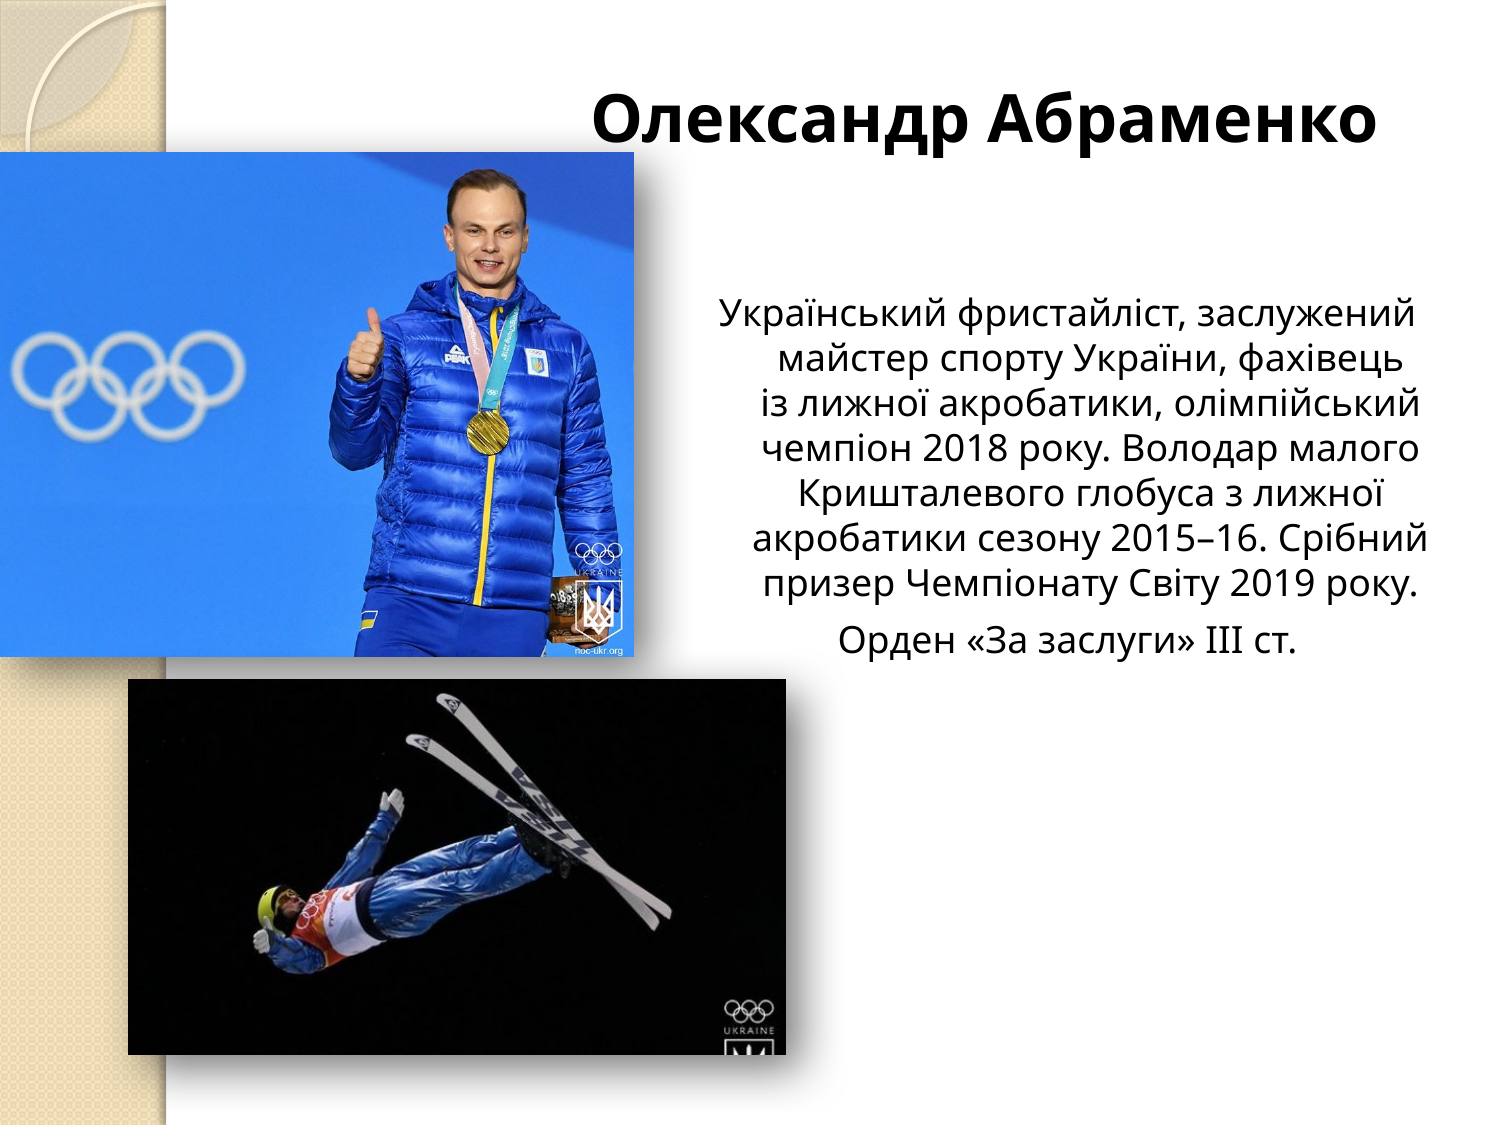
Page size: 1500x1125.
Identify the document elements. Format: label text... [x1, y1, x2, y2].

picture [0, 152, 634, 657]
picture [128, 679, 786, 1055]
title Олександр Абраменко [503, 45, 1466, 188]
list Український фристайліст, заслужений майстер спорту України, фахівець із лижної акробатики, олімпійський чемпіон 2018 року. Володар малого Кришталевого глобуса з лижної акробатики сезону 2015–16. Срібний призер Чемпіонату Світу 2019 року. Орден «За заслуги» III ст. [682, 281, 1466, 844]
